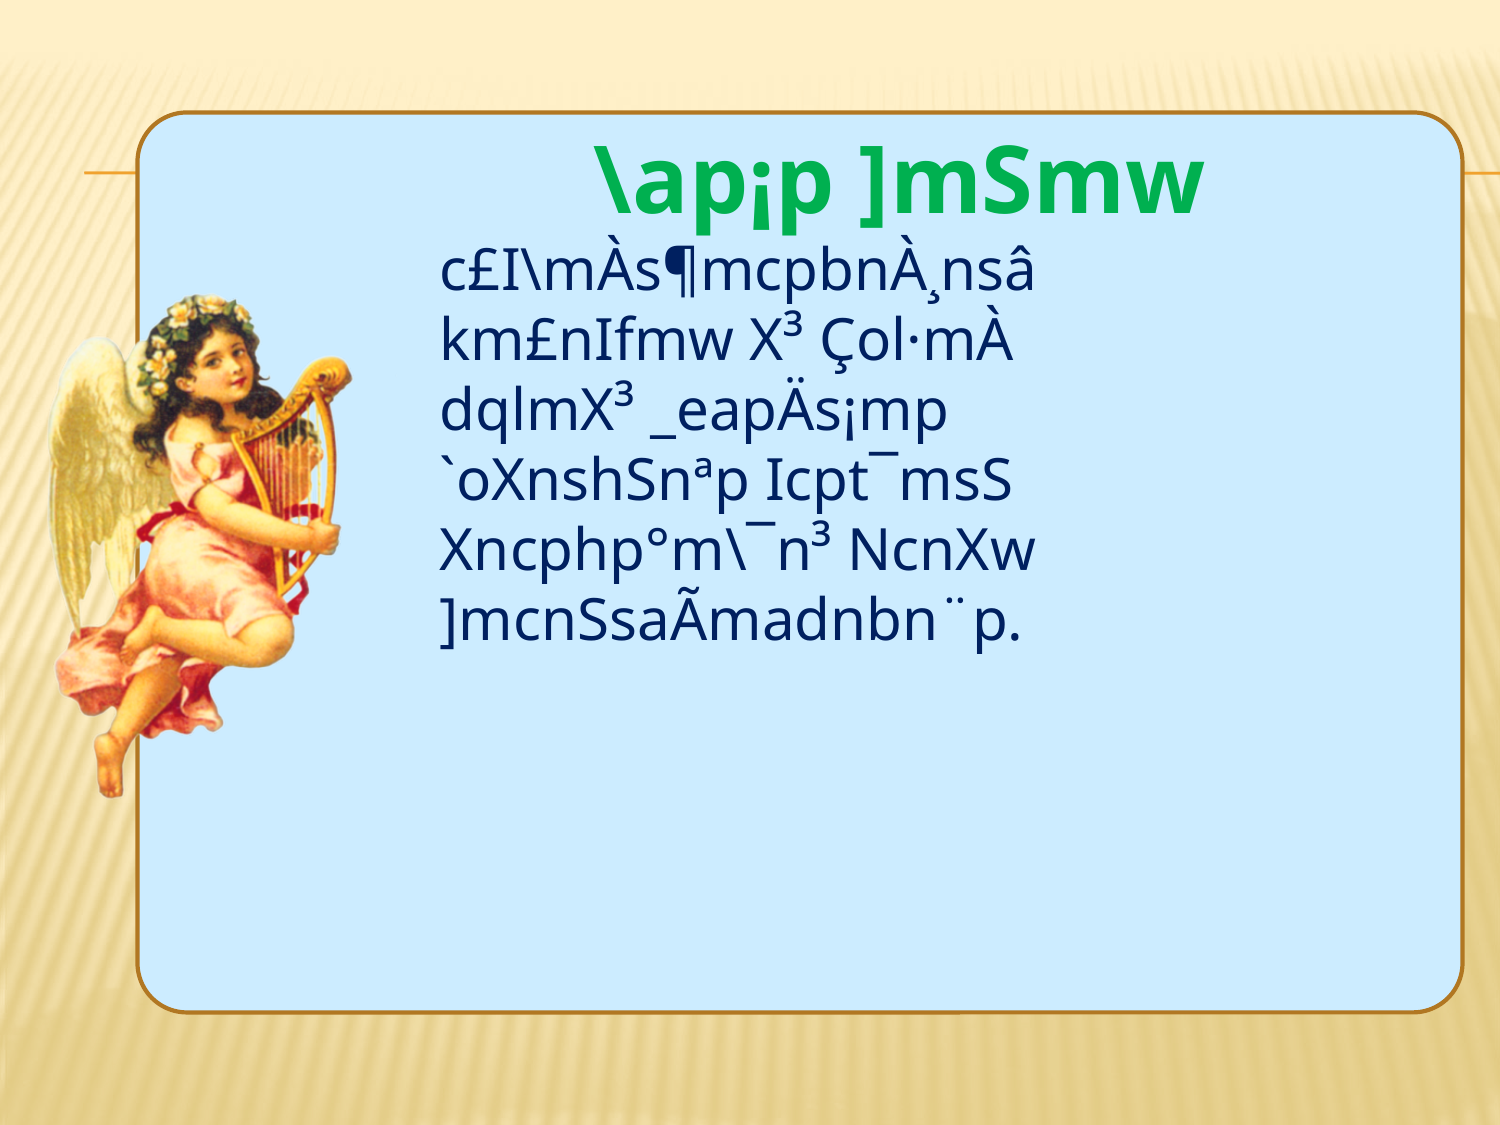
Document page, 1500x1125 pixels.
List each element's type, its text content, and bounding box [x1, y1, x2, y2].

text_box [135, 110, 1465, 1015]
picture [46, 292, 398, 816]
text_box \ap¡p ]mSmw c£I\mÀs¶mcpbnÀ¸nsâ km£nIfmw X³ Çol·mÀ dqlmX³ _eapÄs¡m­p `oXnshSnªp Icpt¯msS Xncphp°m\¯n³ NcnXw ]mcnSsaÃmadnbn¨p. [425, 112, 1375, 660]
